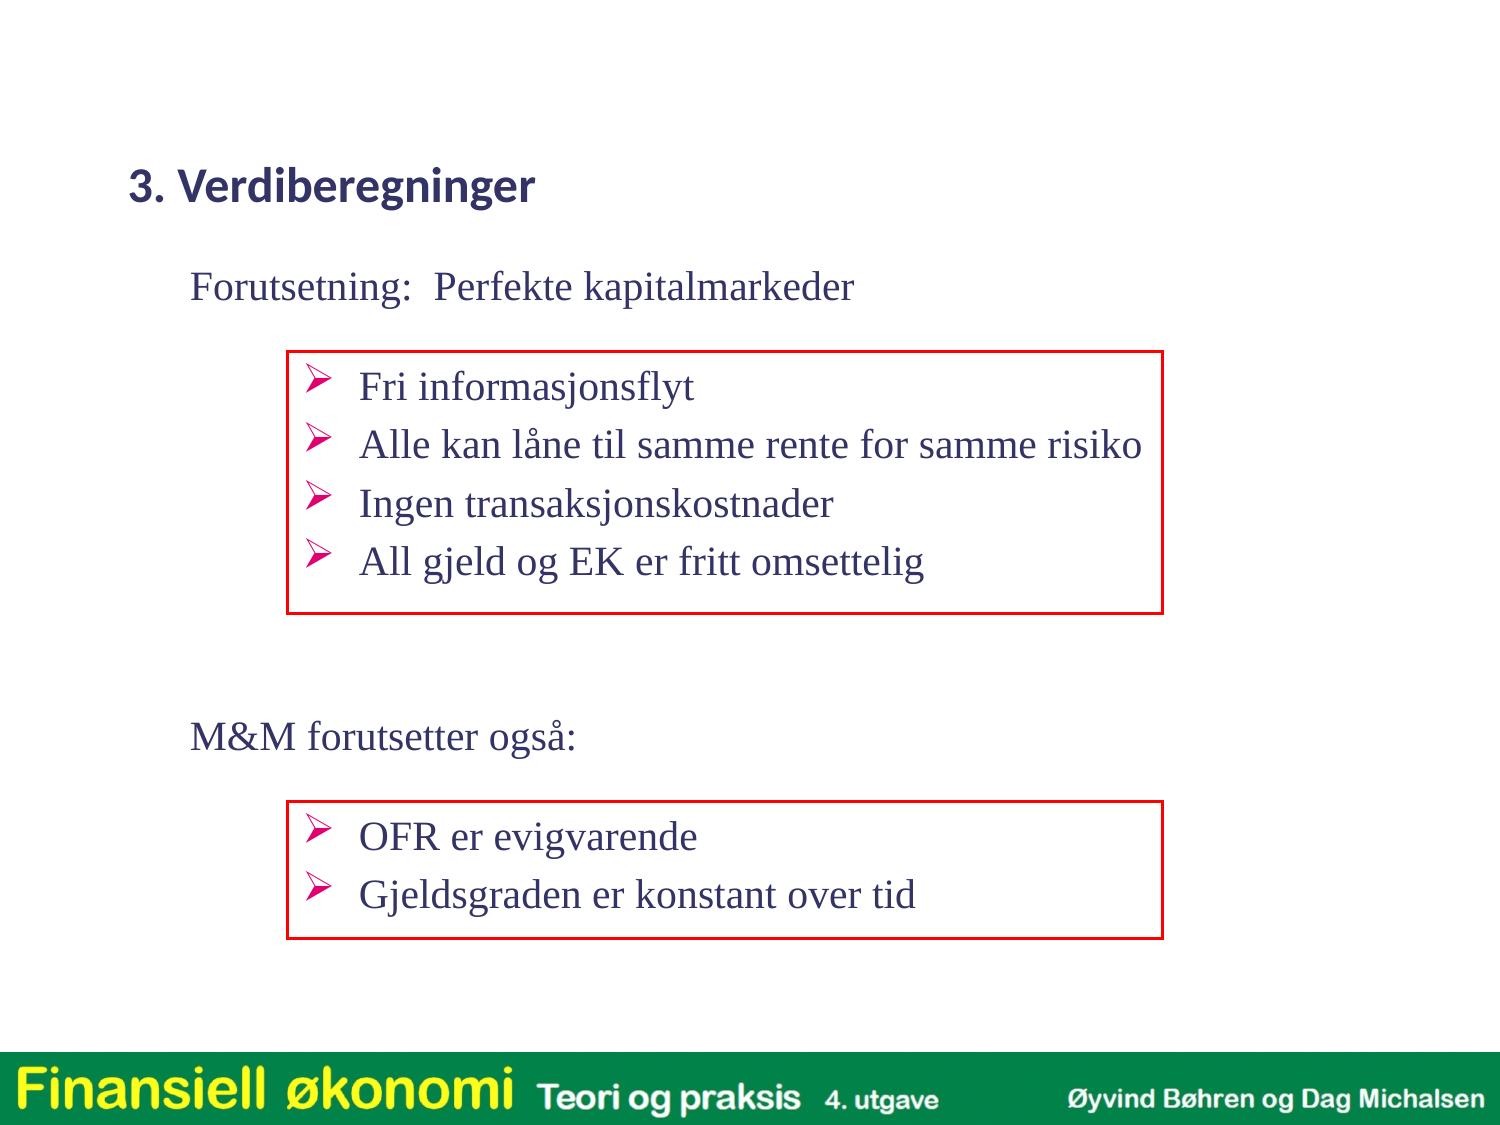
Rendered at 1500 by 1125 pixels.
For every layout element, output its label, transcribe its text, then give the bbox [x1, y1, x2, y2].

text_box OFR er evigvarende Gjeldsgraden er konstant over tid [287, 801, 1163, 939]
text_box Forutsetning: Perfekte kapitalmarkeder [174, 252, 888, 326]
text_box Fri informasjonsflyt Alle kan låne til samme rente for samme risiko Ingen transaksjonskostnader All gjeld og EK er fritt omsettelig [287, 351, 1163, 614]
text_box M&M forutsetter også: [174, 701, 650, 776]
picture [0, 1052, 1500, 1125]
title 3. Verdiberegninger [112, 113, 1450, 252]
